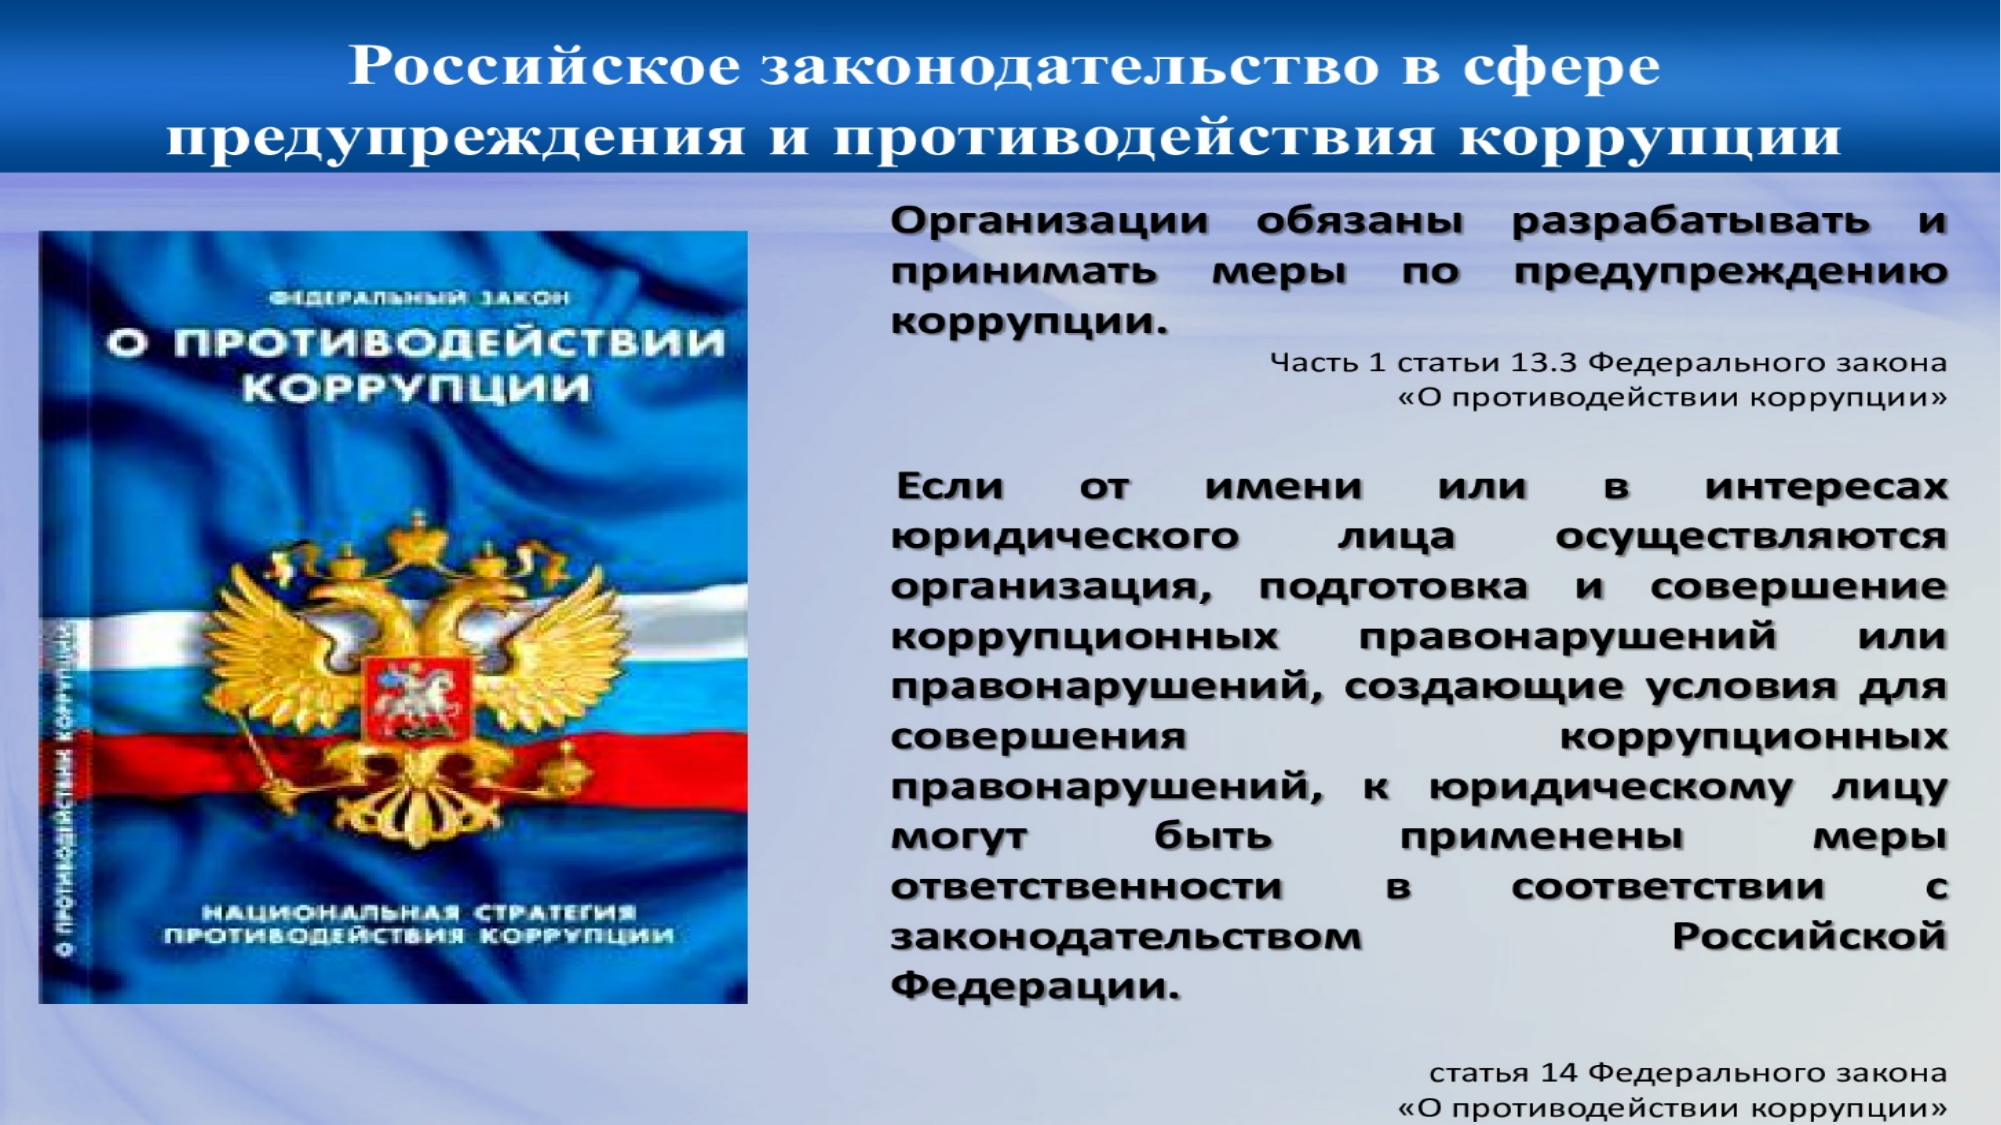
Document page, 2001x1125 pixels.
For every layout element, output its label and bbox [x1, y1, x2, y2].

list [0, 0, 2000, 1125]
